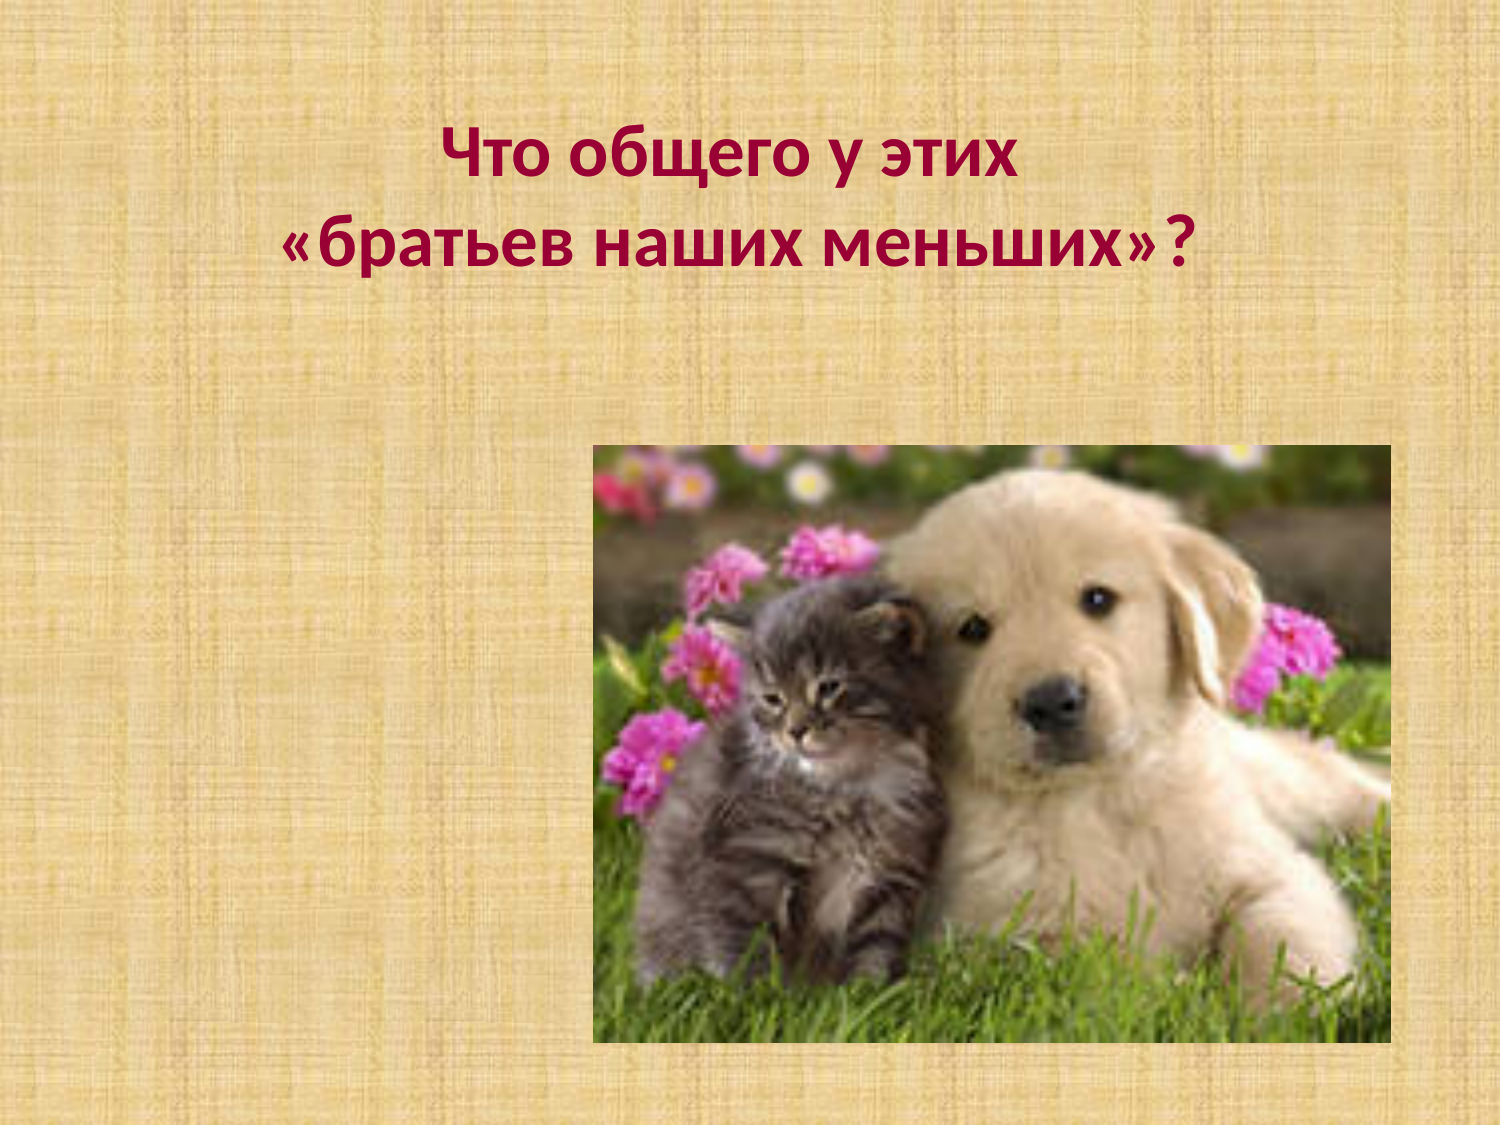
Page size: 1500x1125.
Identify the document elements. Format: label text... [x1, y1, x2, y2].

text_box Что общего у этих «братьев наших меньших»? [58, 93, 1418, 289]
picture [0, 0, 1500, 1125]
